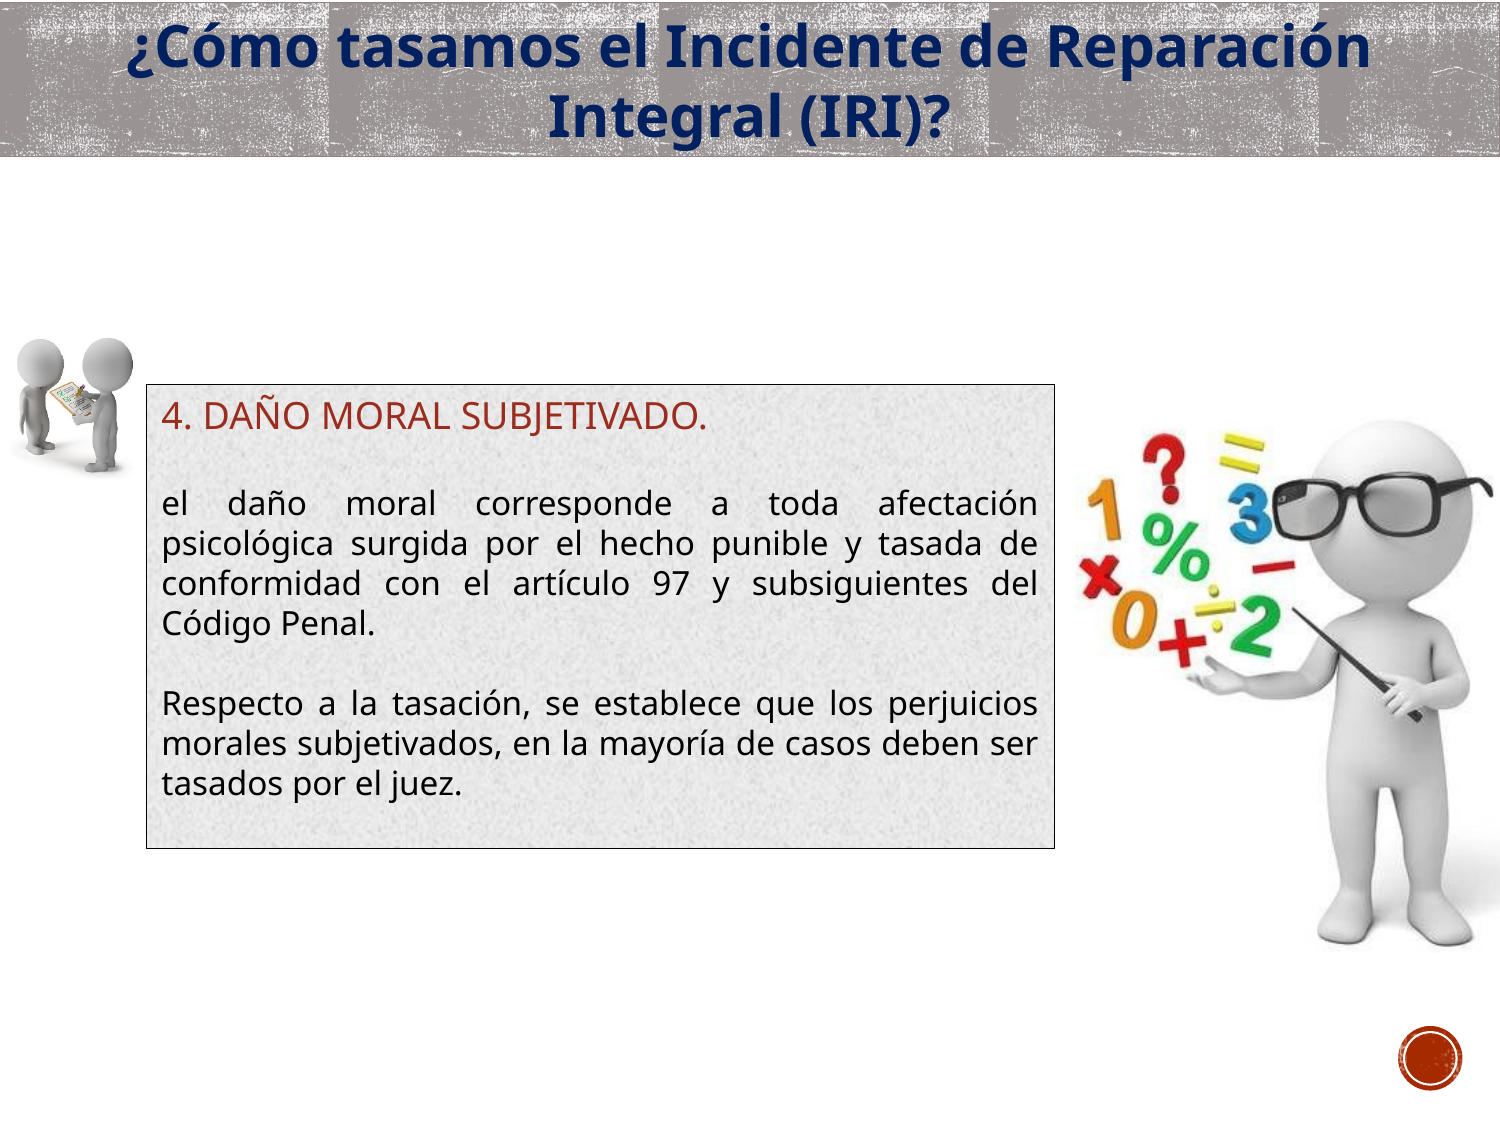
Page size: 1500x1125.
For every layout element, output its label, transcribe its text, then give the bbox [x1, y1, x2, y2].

picture [1057, 364, 1500, 1000]
picture [0, 321, 147, 487]
text_box 4. DAÑO MORAL SUBJETIVADO. el daño moral corresponde a toda afectación psicológica surgida por el hecho punible y tasada de conformidad con el artículo 97 y subsiguientes del Código Penal. Respecto a la tasación, se establece que los perjuicios morales subjetivados, en la mayoría de casos deben ser tasados por el juez. [146, 384, 1055, 849]
text_box ¿Cómo tasamos el Incidente de Reparación Integral (IRI)? [0, 2, 1500, 157]
